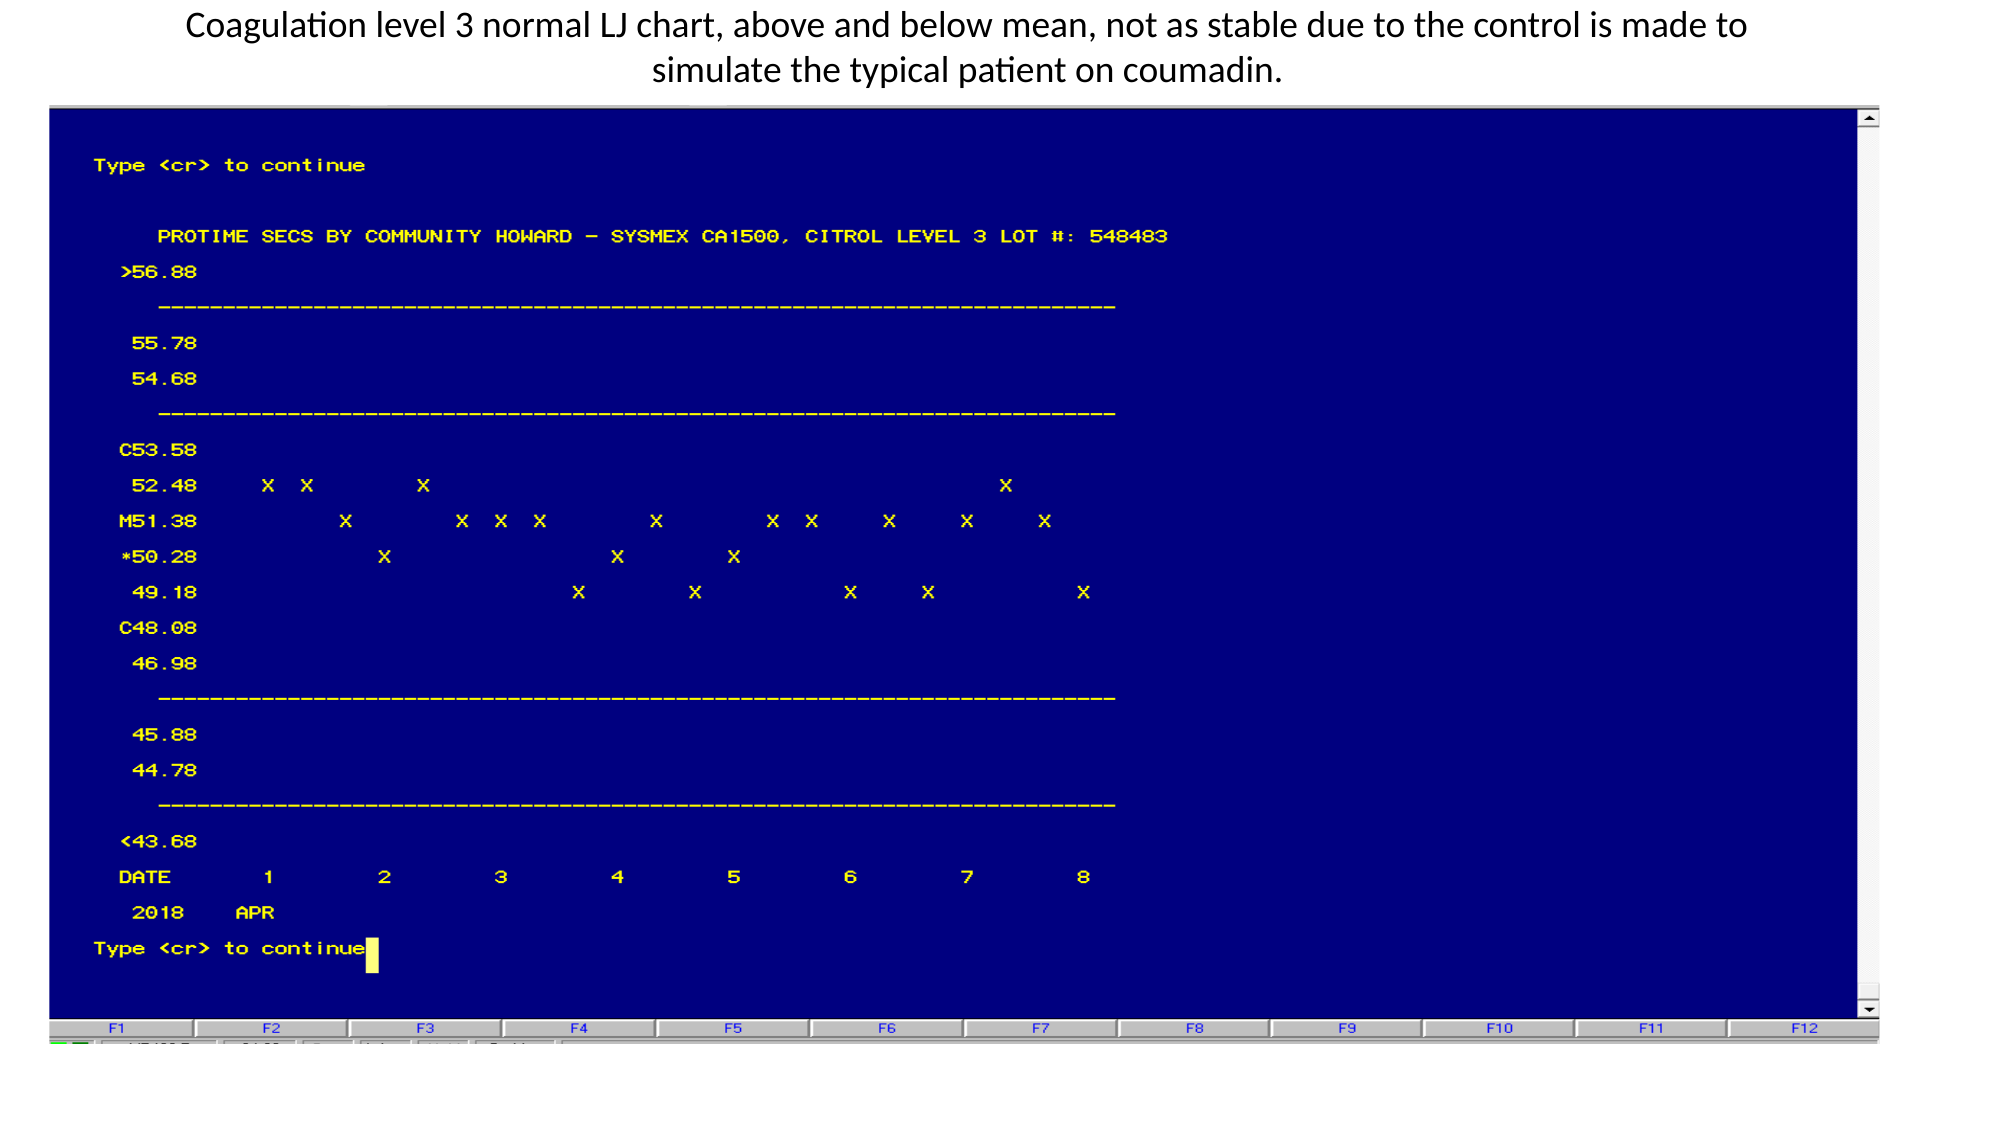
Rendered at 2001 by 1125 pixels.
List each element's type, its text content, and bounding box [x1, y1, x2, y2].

text_box Coagulation level 3 normal LJ chart, above and below mean, not as stable due to the control is made to simulate the typical patient on coumadin. [162, 0, 1774, 98]
picture [49, 105, 1880, 1044]
